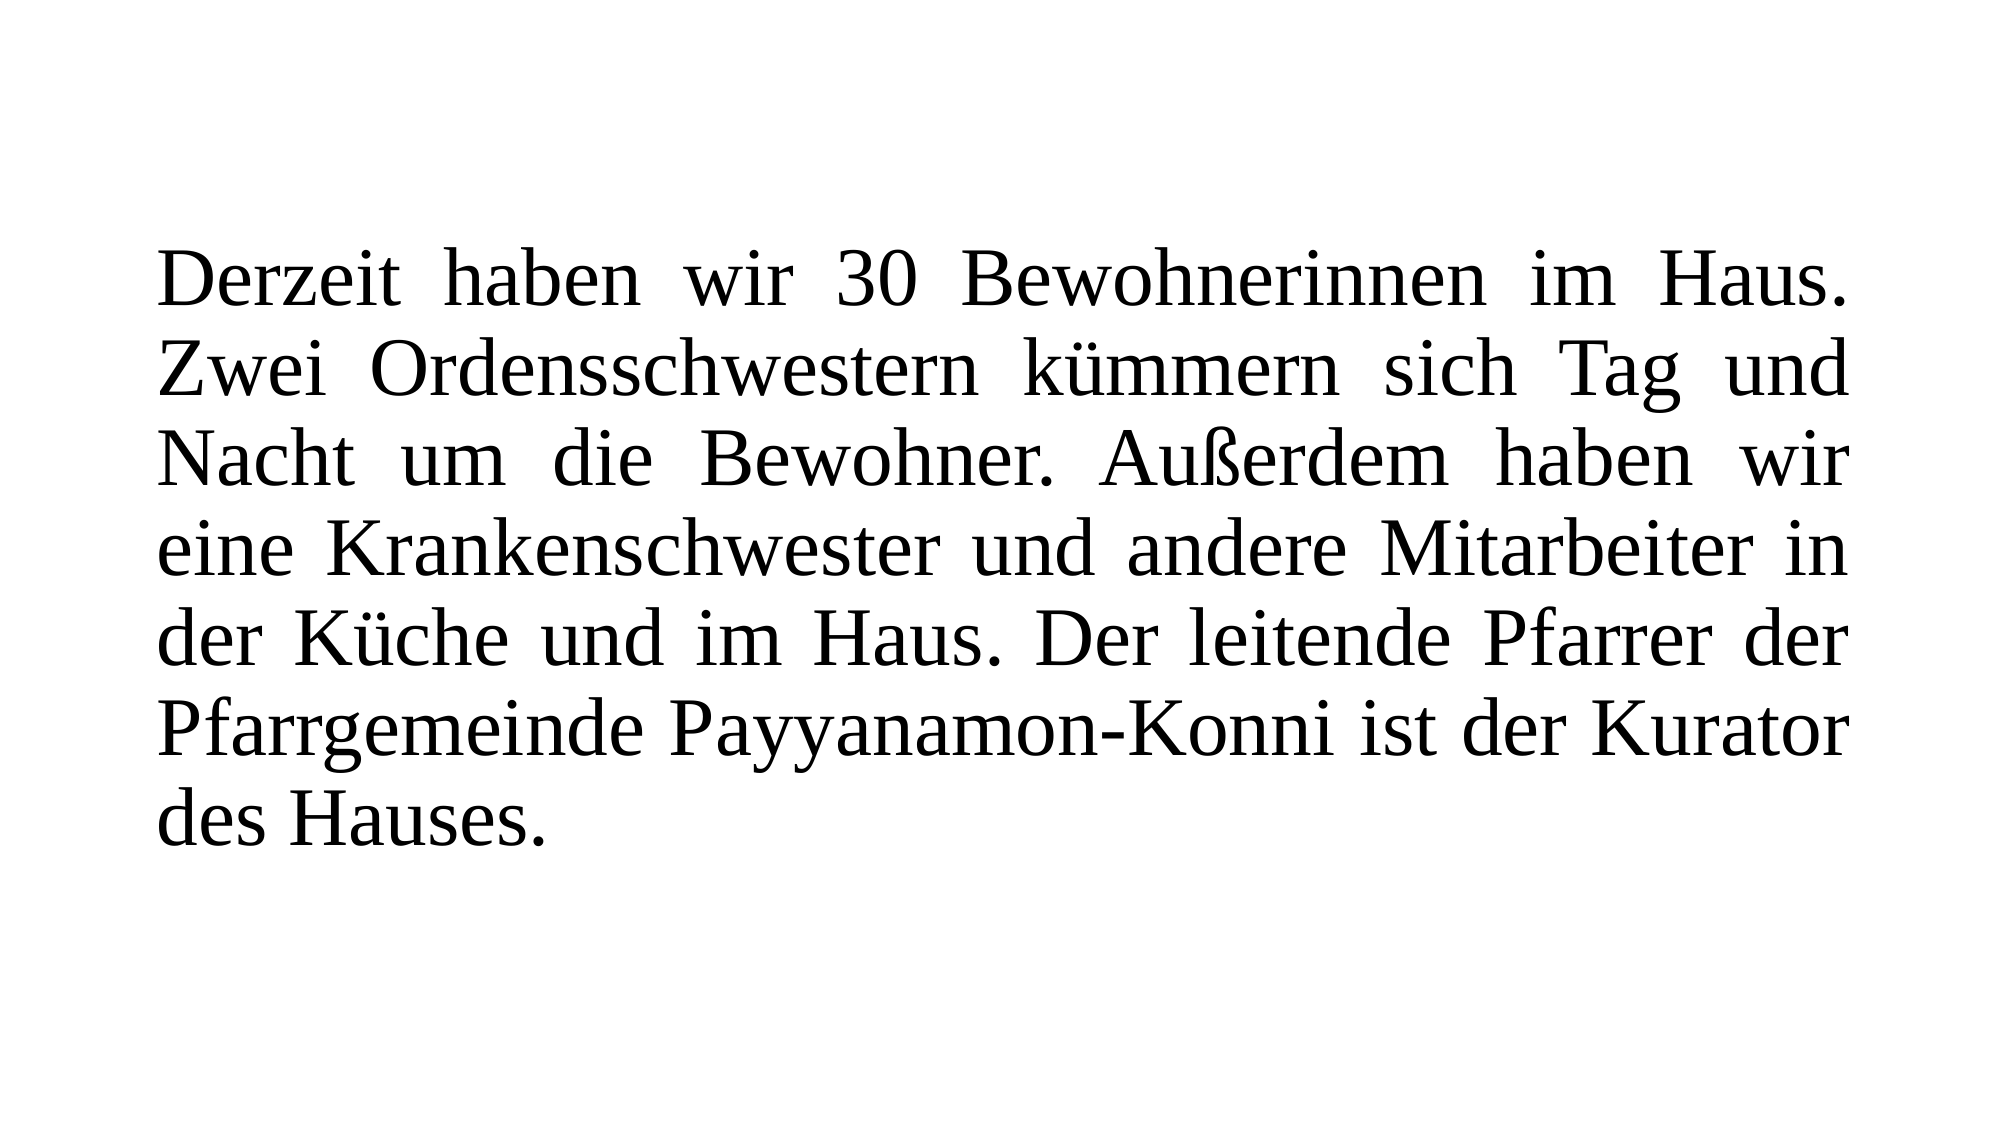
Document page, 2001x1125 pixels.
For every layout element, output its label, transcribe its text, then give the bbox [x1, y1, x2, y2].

subtitle Derzeit haben wir 30 Bewohnerinnen im Haus. Zwei Ordensschwestern kümmern sich Tag und Nacht um die Bewohner. Außerdem haben wir eine Krankenschwester und andere Mitarbeiter in der Küche und im Haus. Der leitende Pfarrer der Pfarrgemeinde Payyanamon-Konni ist der Kurator des Hauses. [141, 104, 1867, 1035]
